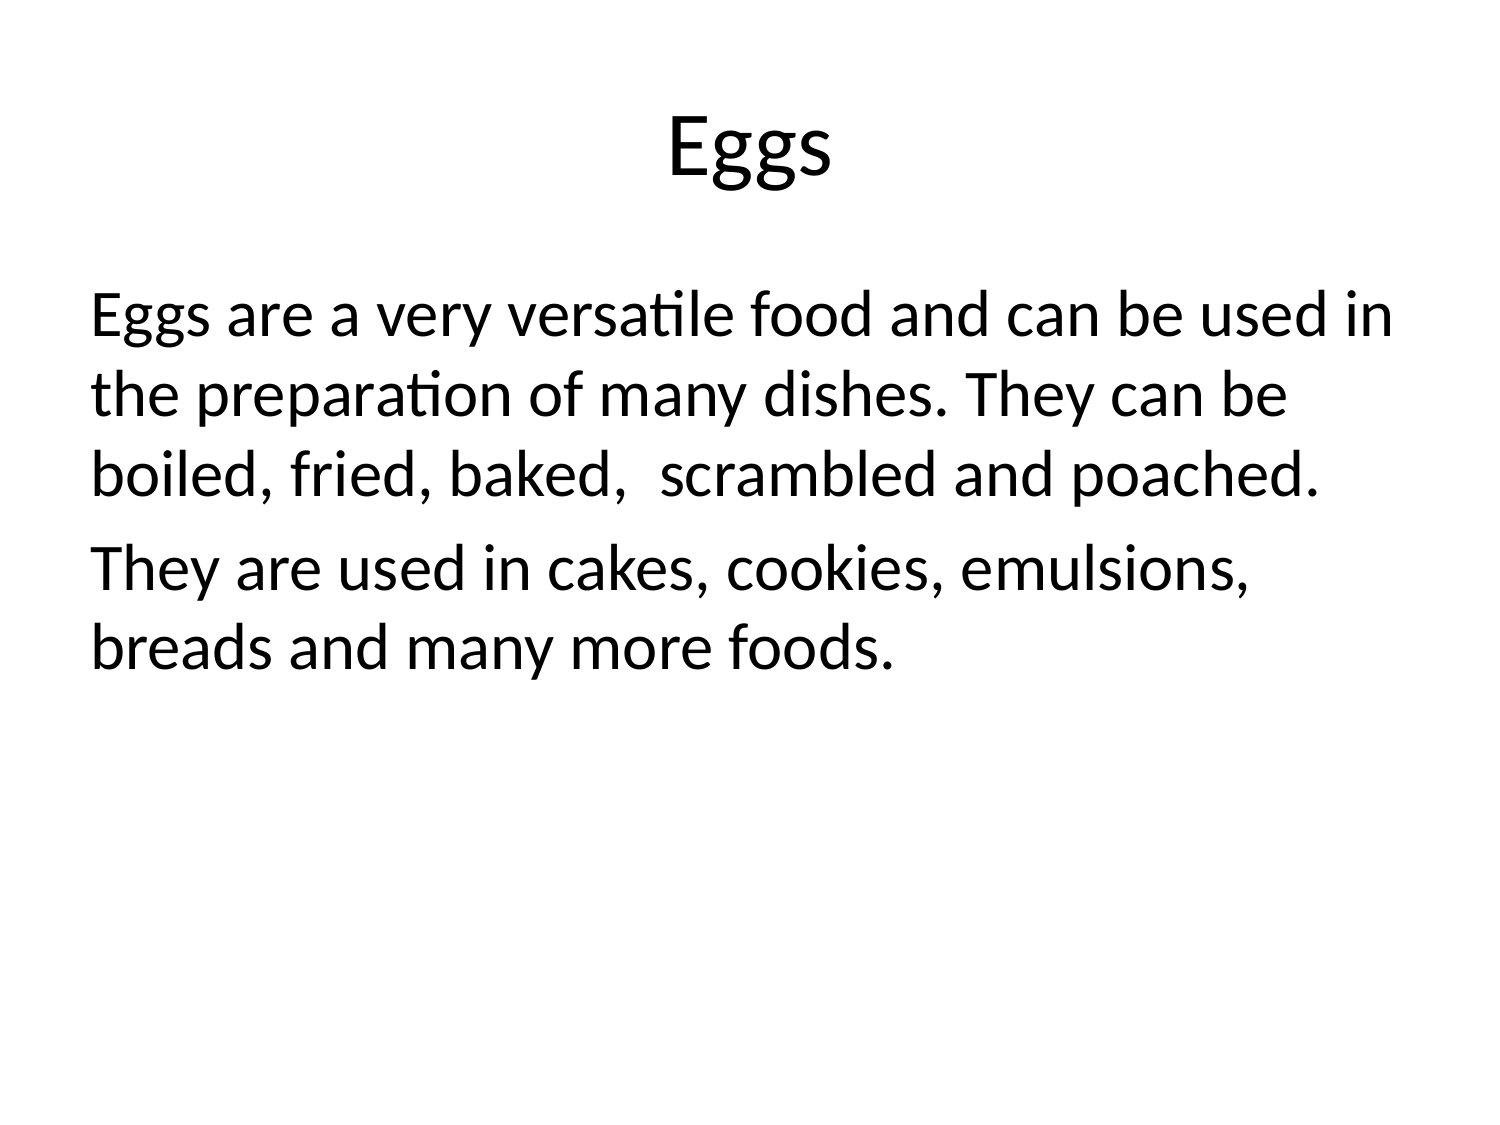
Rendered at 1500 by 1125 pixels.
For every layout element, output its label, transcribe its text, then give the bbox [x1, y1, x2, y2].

title Eggs [75, 45, 1425, 233]
list Eggs are a very versatile food and can be used in the preparation of many dishes. They can be boiled, fried, baked, scrambled and poached. They are used in cakes, cookies, emulsions, breads and many more foods. [75, 262, 1425, 1005]
